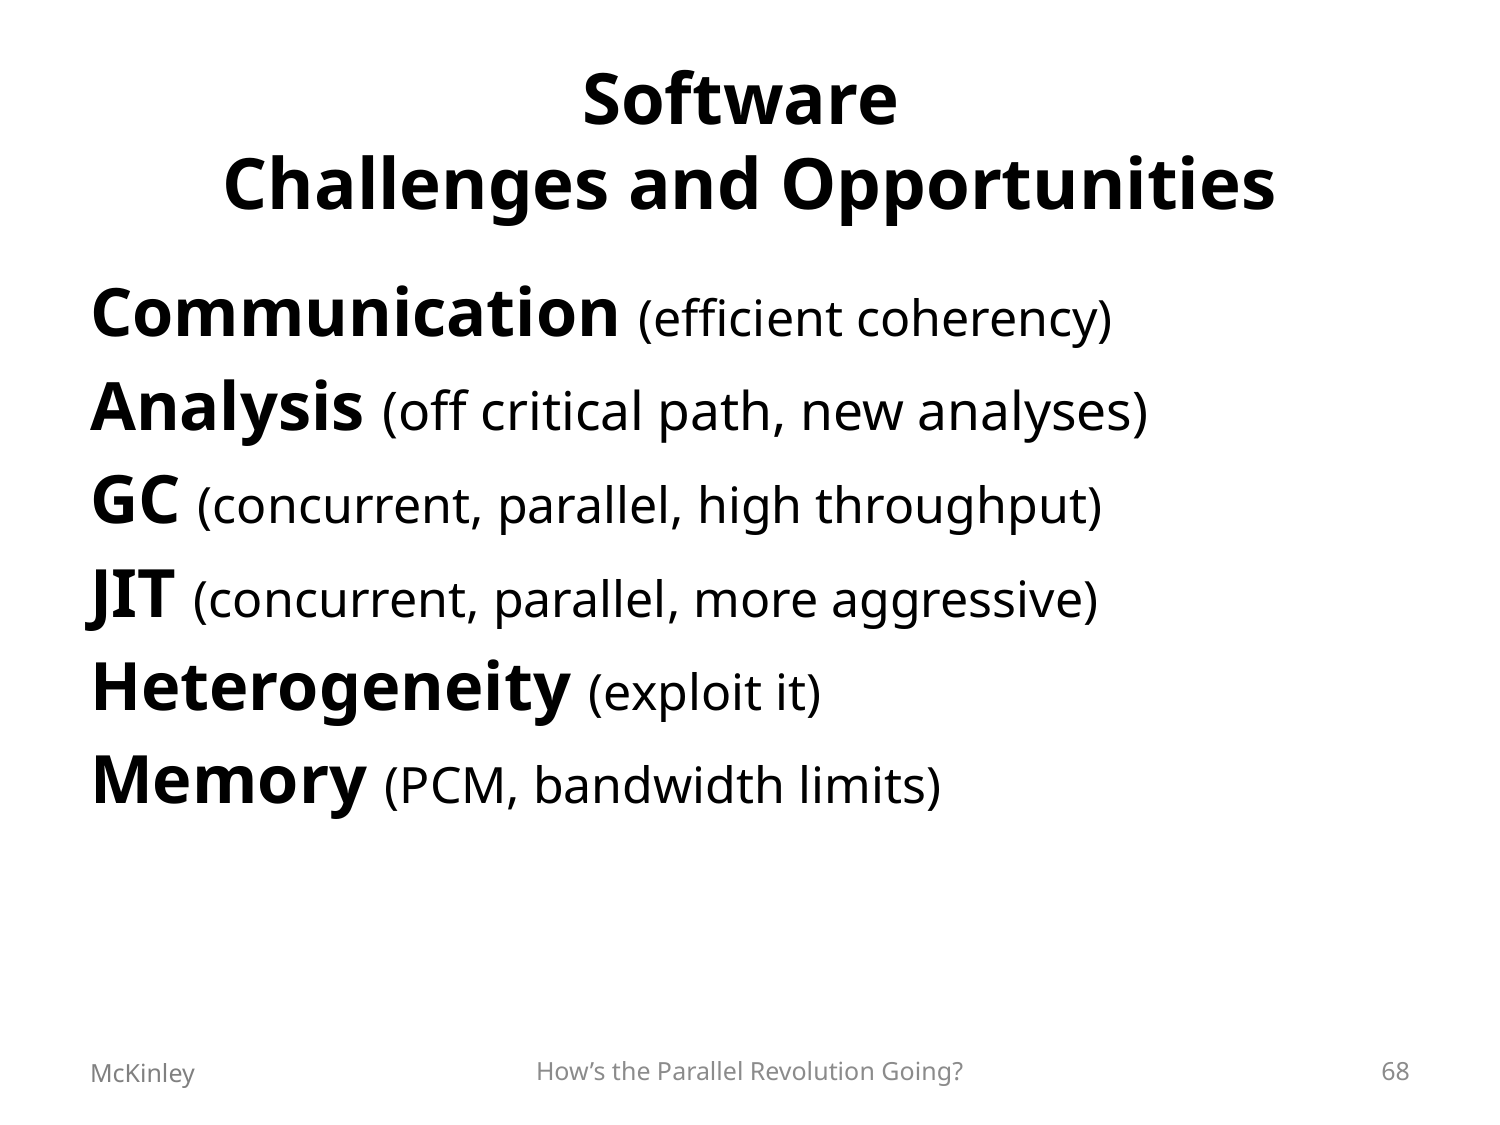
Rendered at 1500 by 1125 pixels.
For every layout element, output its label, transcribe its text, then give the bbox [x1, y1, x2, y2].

title Software Challenges and Opportunities [75, 45, 1425, 233]
footer How’s the Parallel Revolution Going? [487, 1042, 1013, 1103]
slide_number 68 [1074, 1042, 1425, 1103]
slide_number McKinley [75, 1042, 425, 1103]
list Communication (efficient coherency) Analysis (off critical path, new analyses) GC (concurrent, parallel, high throughput) JIT (concurrent, parallel, more aggressive) Heterogeneity (exploit it) Memory (PCM, bandwidth limits) [75, 262, 1425, 1005]
